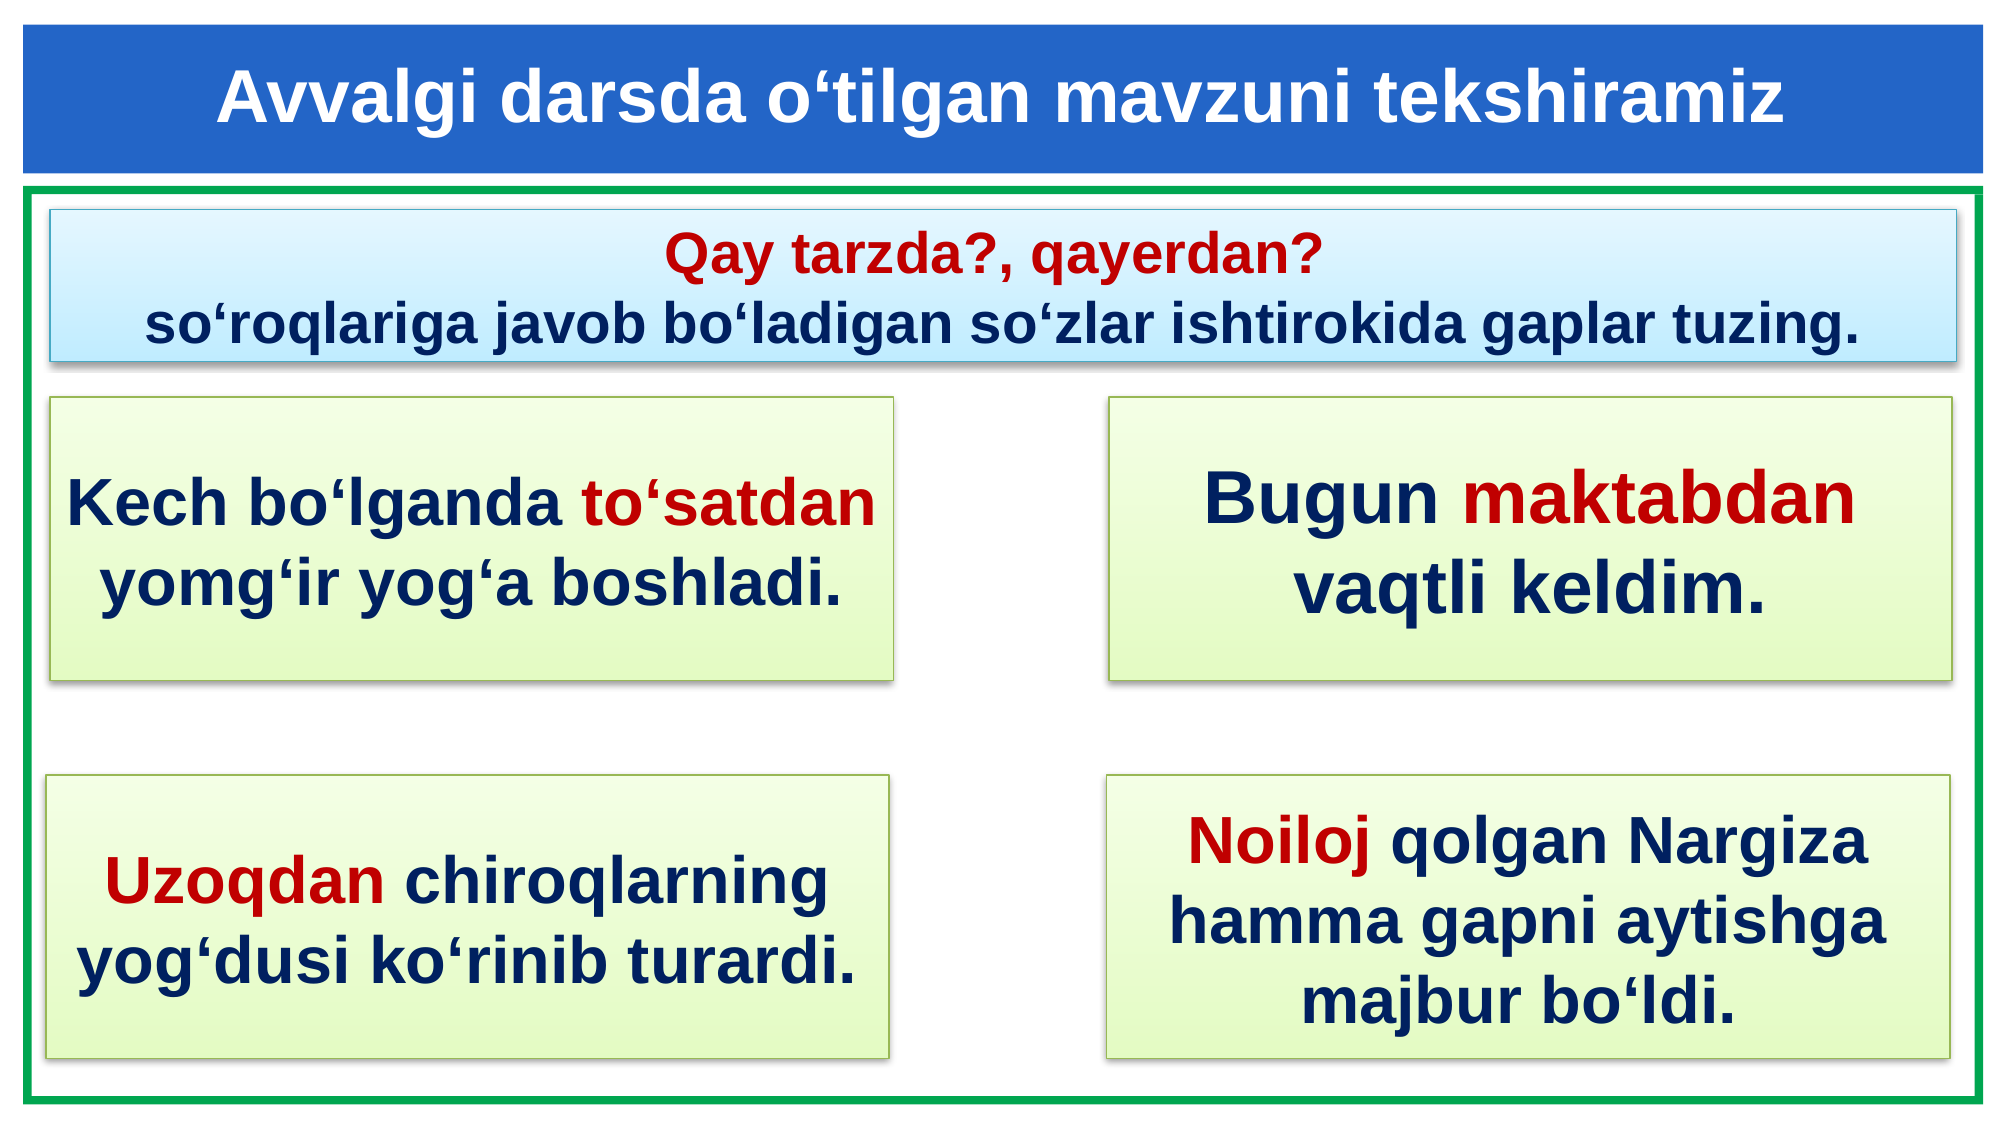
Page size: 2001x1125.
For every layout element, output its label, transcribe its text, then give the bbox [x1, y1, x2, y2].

text_box Bugun maktabdan vaqtli keldim. [1108, 396, 1953, 681]
text_box Uzoqdan chiroqlarning yog‘dusi ko‘rinib turardi. [45, 774, 890, 1059]
text_box Kech bo‘lganda to‘satdan yomg‘ir yog‘a boshladi. [49, 396, 894, 681]
text_box [100, 41, 1853, 151]
text_box Qay tarzda?, qayerdan? so‘roqlariga javob bo‘ladigan so‘zlar ishtirokida gaplar tuzing. [49, 209, 1957, 362]
text_box Avvalgi darsda o‘tilgan mavzuni tekshiramiz [125, 52, 1878, 163]
text_box Noiloj qolgan Nargiza hamma gapni aytishga majbur bo‘ldi. [1106, 774, 1951, 1059]
